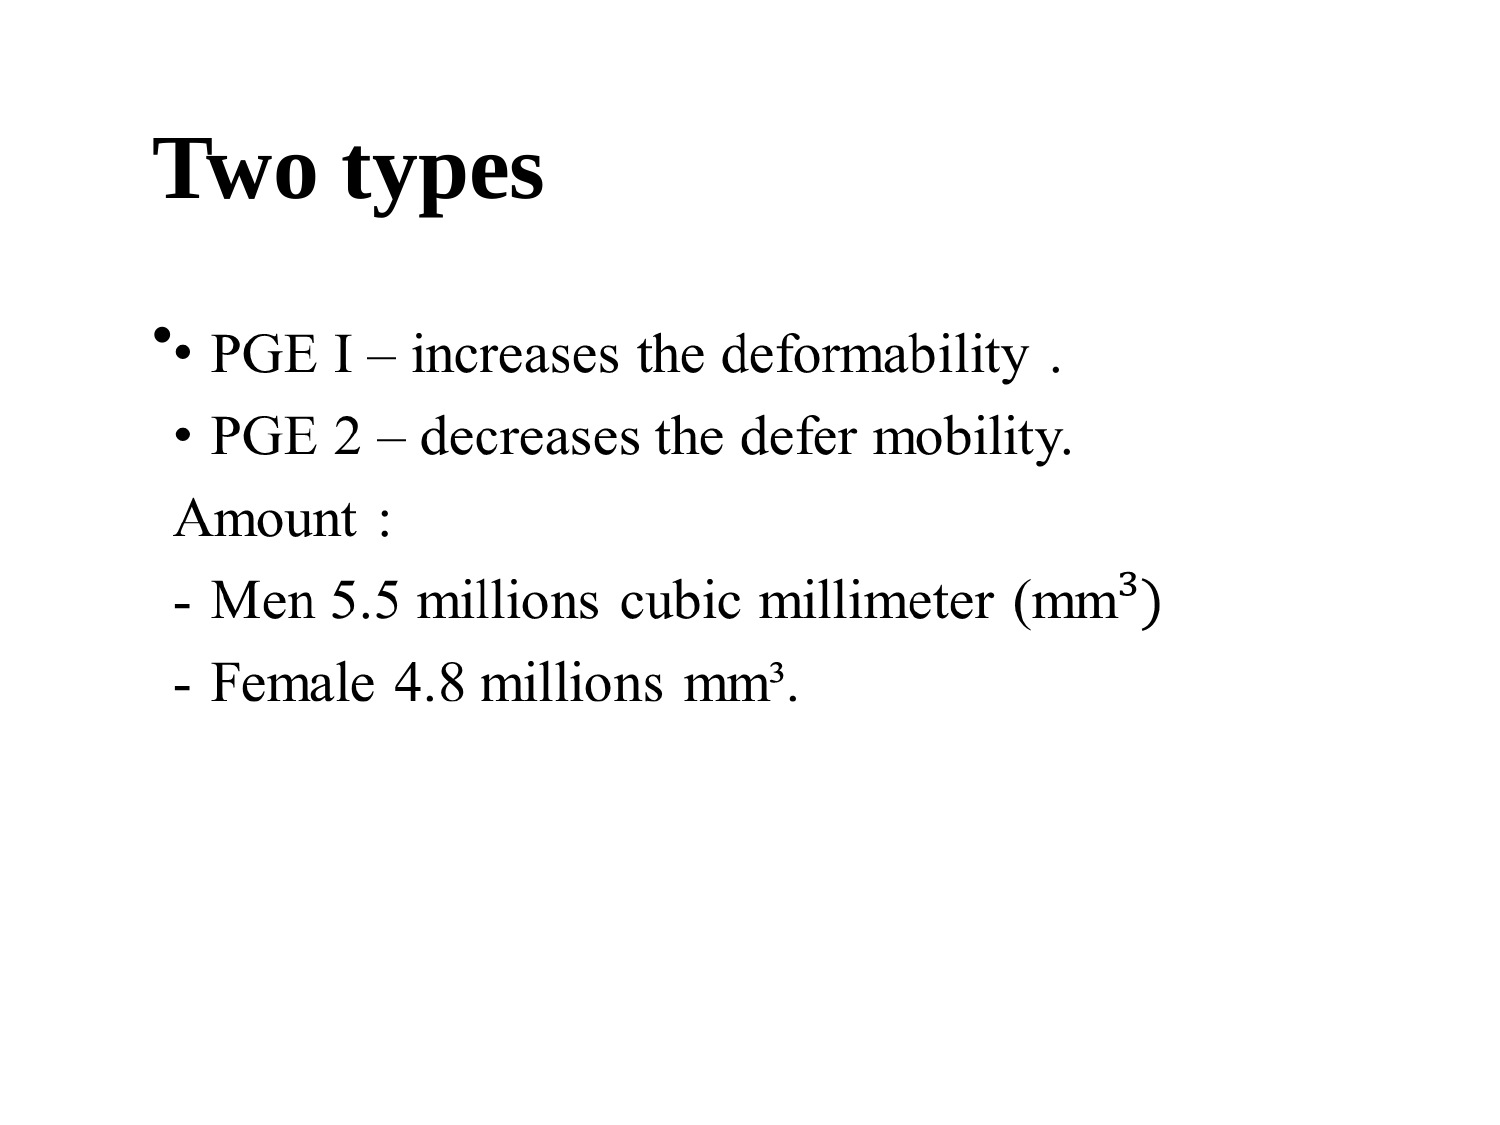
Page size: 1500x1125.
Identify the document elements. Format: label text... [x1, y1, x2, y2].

title Two types [137, 59, 1500, 278]
list [137, 299, 1500, 1014]
